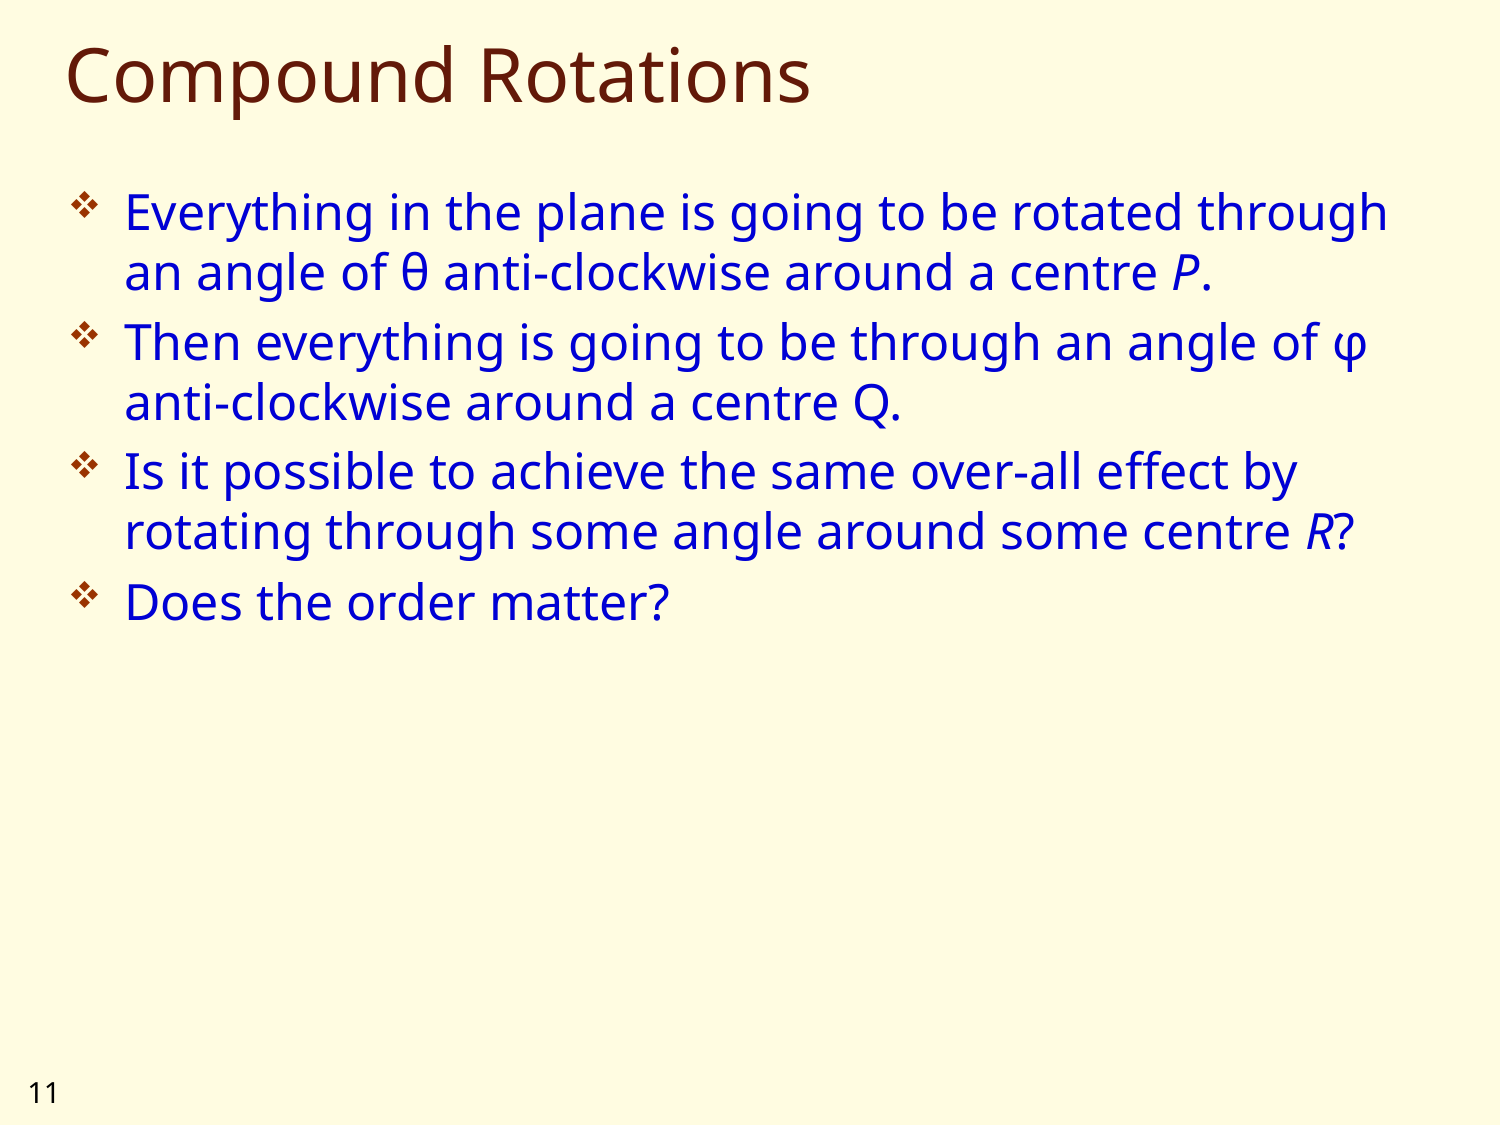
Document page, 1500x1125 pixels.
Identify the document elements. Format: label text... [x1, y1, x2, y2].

title Compound Rotations [49, 24, 1326, 126]
list Everything in the plane is going to be rotated through an angle of θ anti-clockwise around a centre P. Then everything is going to be through an angle of φ anti-clockwise around a centre Q. Is it possible to achieve the same over-all effect by rotating through some angle around some centre R? Does the order matter? [52, 172, 1436, 670]
